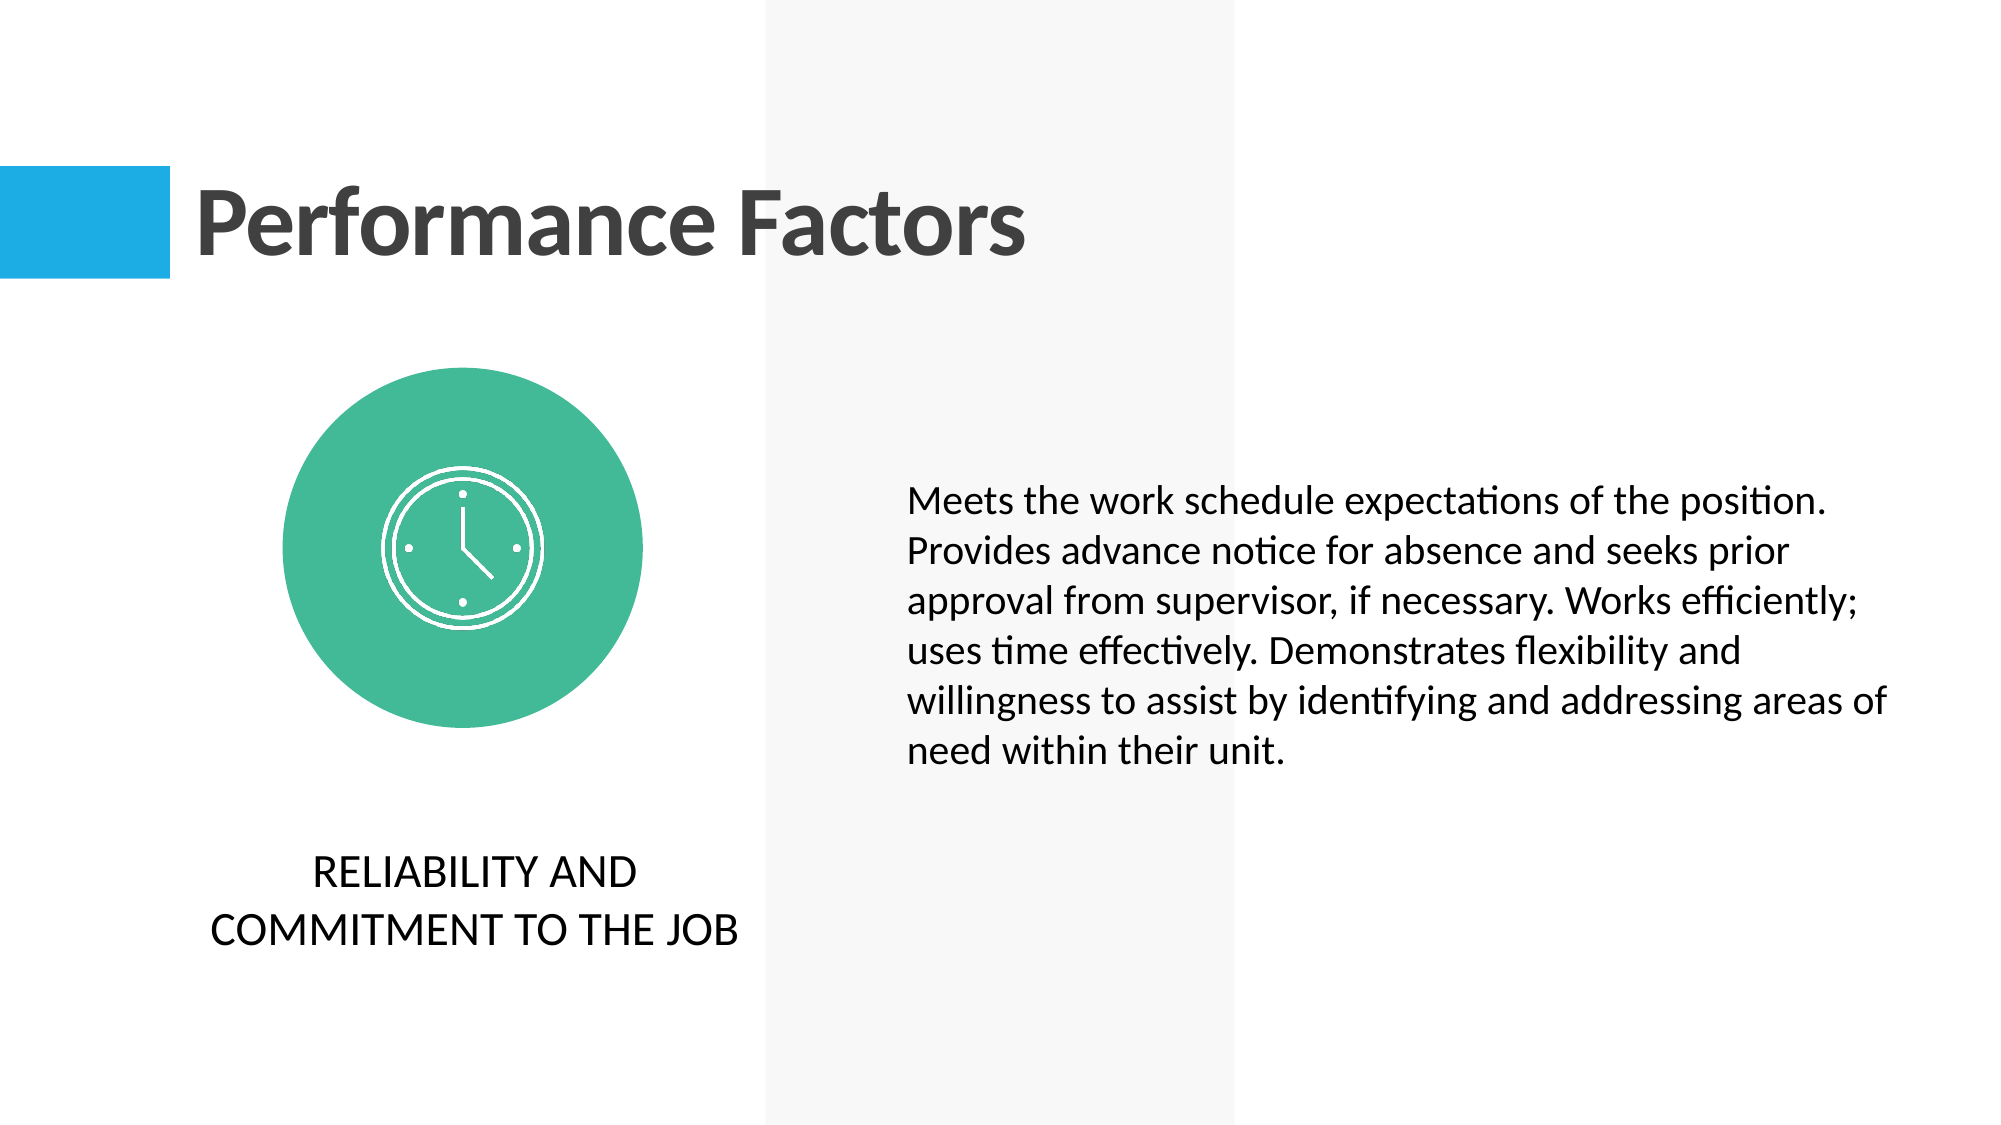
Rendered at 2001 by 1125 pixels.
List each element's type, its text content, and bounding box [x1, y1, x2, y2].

text_box Meets the work schedule expectations of the position. Provides advance notice for absence and seeks prior approval from supervisor, if necessary. Works efficiently; uses time effectively. Demonstrates flexibility and willingness to assist by identifying and addressing areas of need within their unit. [1841, 465, 1933, 781]
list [179, 343, 1831, 966]
title Performance Factors [180, 47, 1830, 285]
